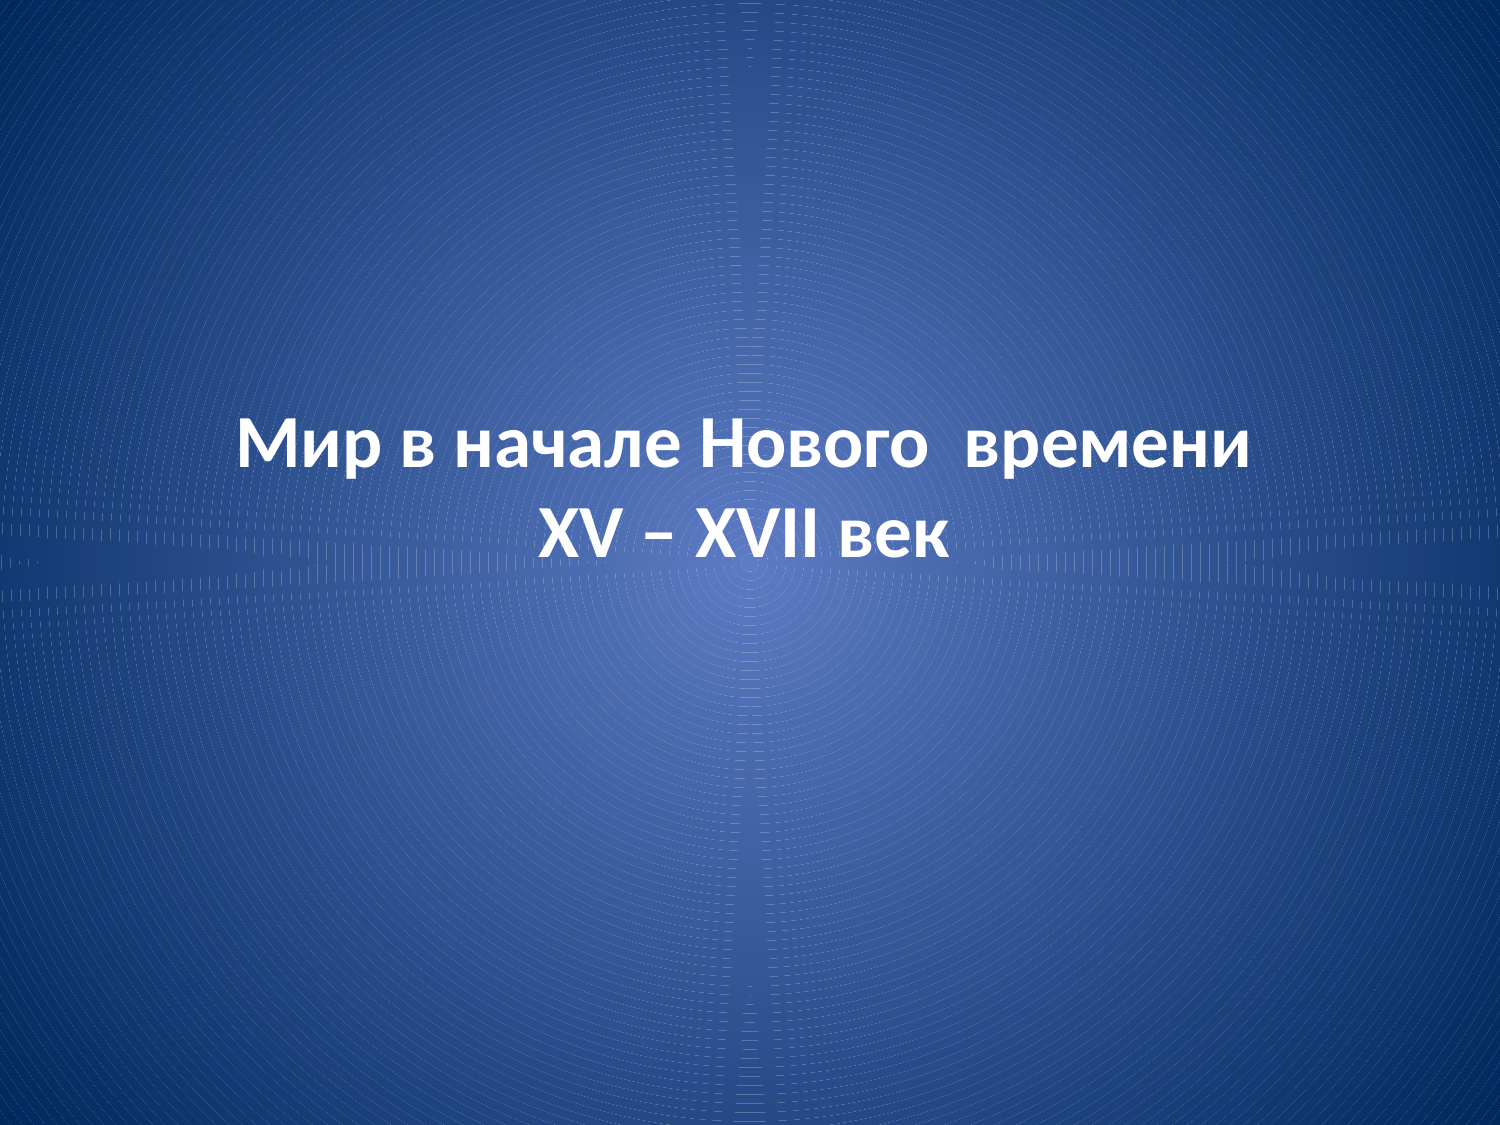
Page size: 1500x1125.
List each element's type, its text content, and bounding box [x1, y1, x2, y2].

text_box Мир в начале Нового времени XV – XVII век [112, 385, 1376, 580]
